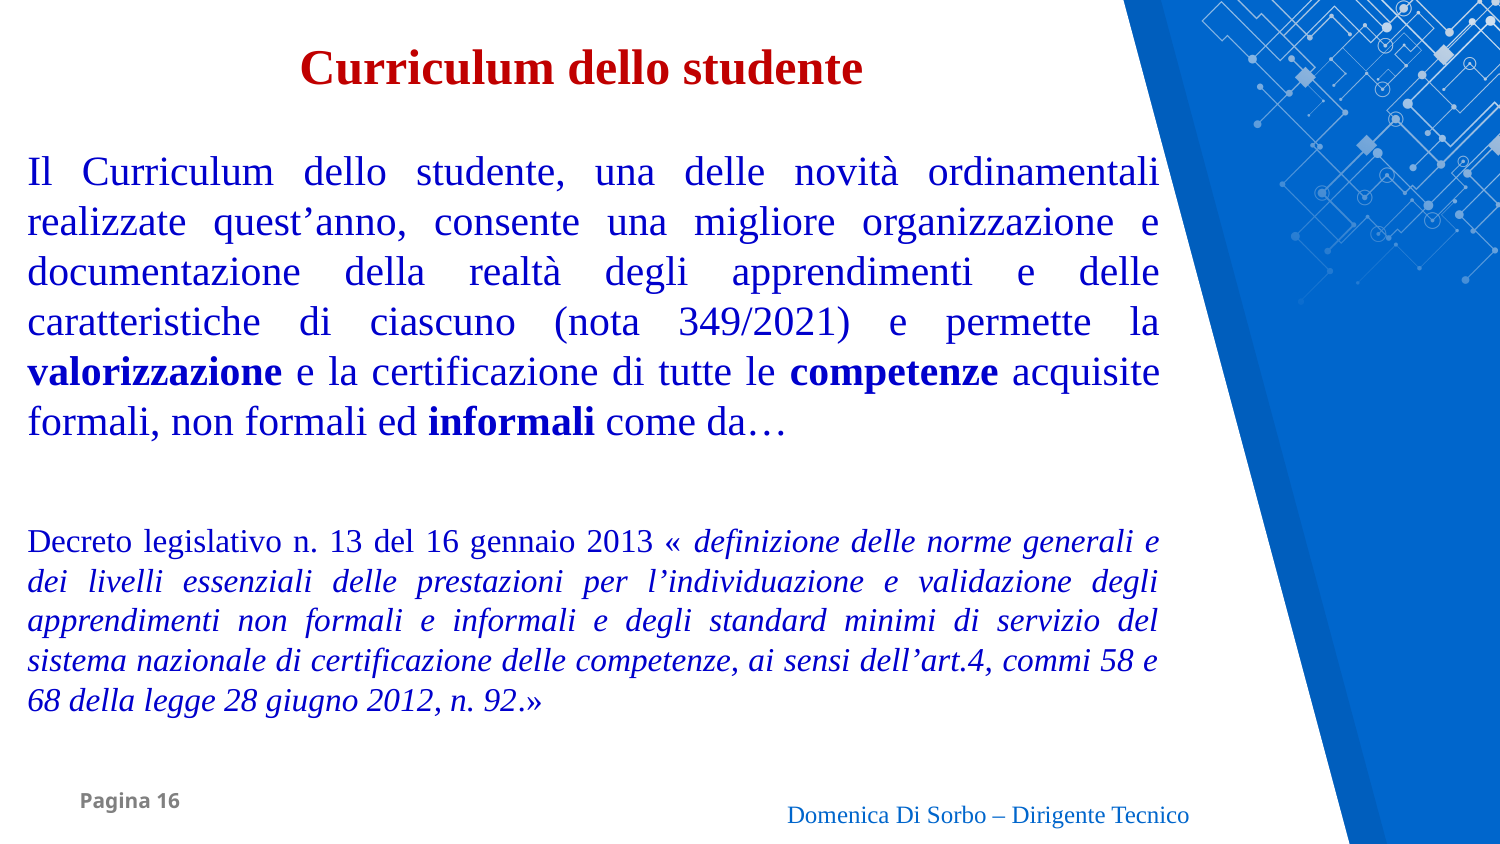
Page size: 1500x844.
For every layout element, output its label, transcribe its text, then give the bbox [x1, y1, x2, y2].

list Curriculum dello studente [80, 20, 1084, 123]
list Il Curriculum dello studente, una delle novità ordinamentali realizzate quest’anno, consente una migliore organizzazione e documentazione della realtà degli apprendimenti e delle caratteristiche di ciascuno (nota 349/2021) e permette la valorizzazione e la certificazione di tutte le competenze acquisite formali, non formali ed informali come da… Decreto legislativo n. 13 del 16 gennaio 2013 « definizione delle norme generali e dei livelli essenziali delle prestazioni per l’individuazione e validazione degli apprendimenti non formali e informali e degli standard minimi di servizio del sistema nazionale di certificazione delle competenze, ai sensi dell’art.4, commi 58 e 68 della legge 28 giugno 2012, n. 92.» [12, 128, 1176, 749]
picture [1017, 0, 1500, 341]
text_box Domenica Di Sorbo – Dirigente Tecnico [739, 791, 1239, 837]
